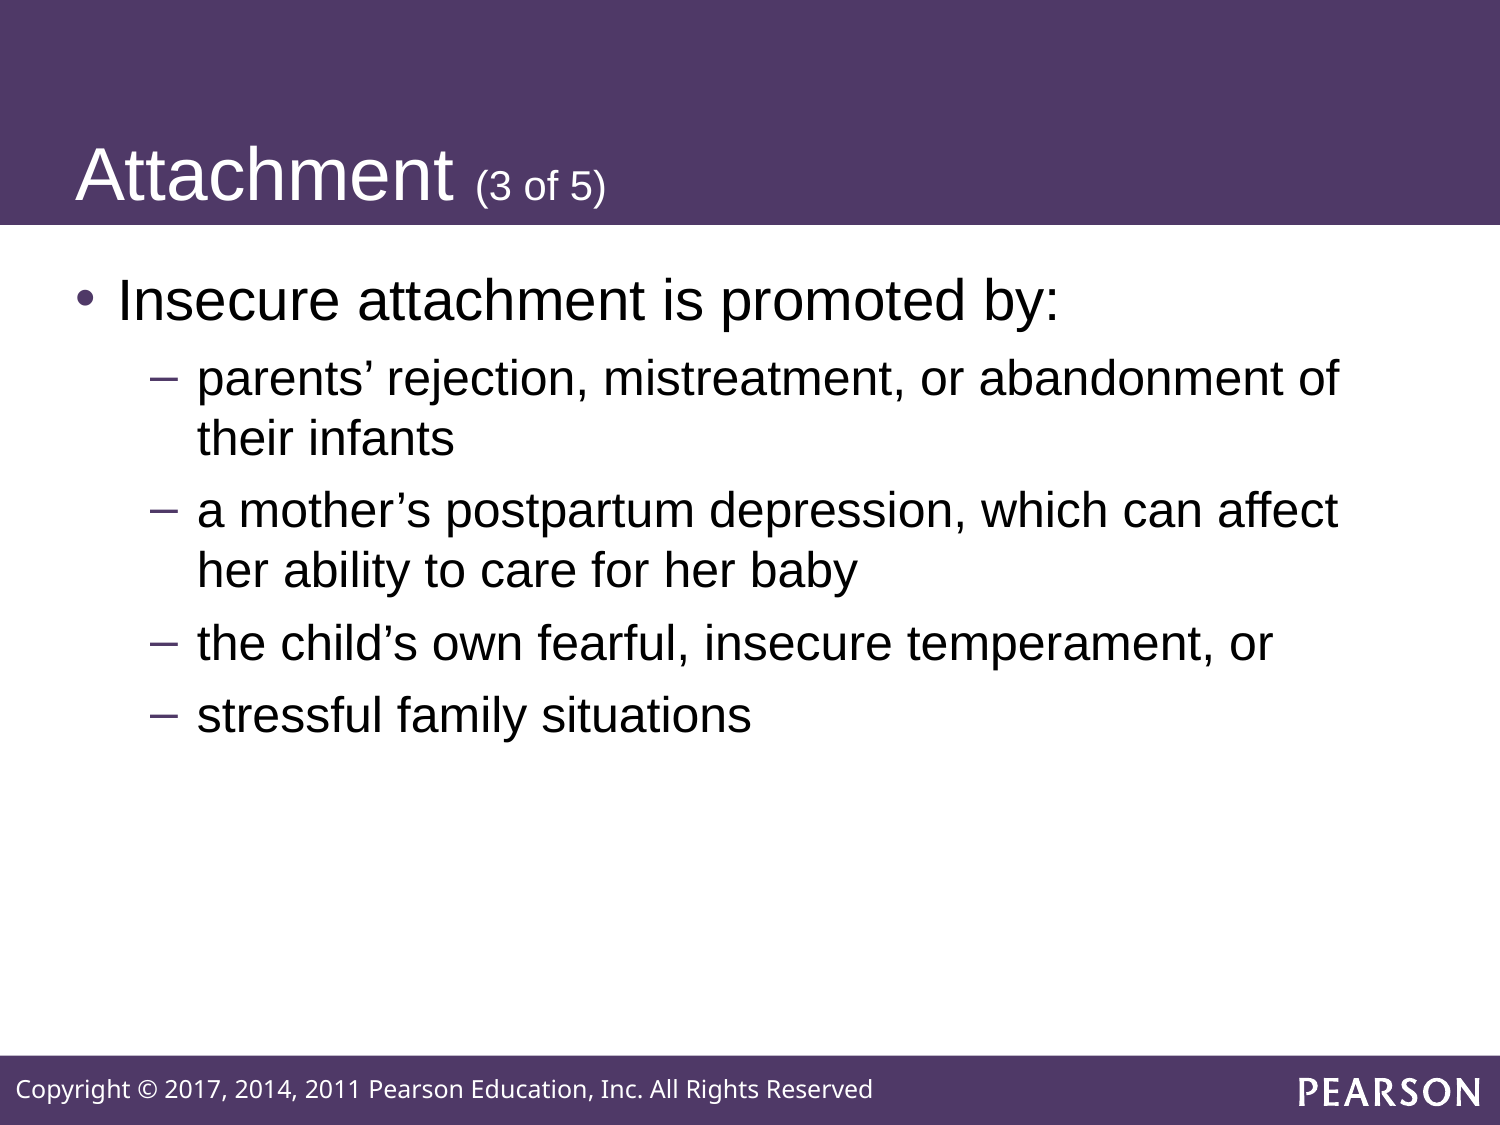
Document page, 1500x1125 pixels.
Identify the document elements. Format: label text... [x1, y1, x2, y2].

list Insecure attachment is promoted by: parents’ rejection, mistreatment, or abandonment of their infants a mother’s postpartum depression, which can affect her ability to care for her baby the child’s own fearful, insecure temperament, or stressful family situations [75, 262, 1425, 1005]
title Attachment (3 of 5) [75, 35, 1425, 216]
